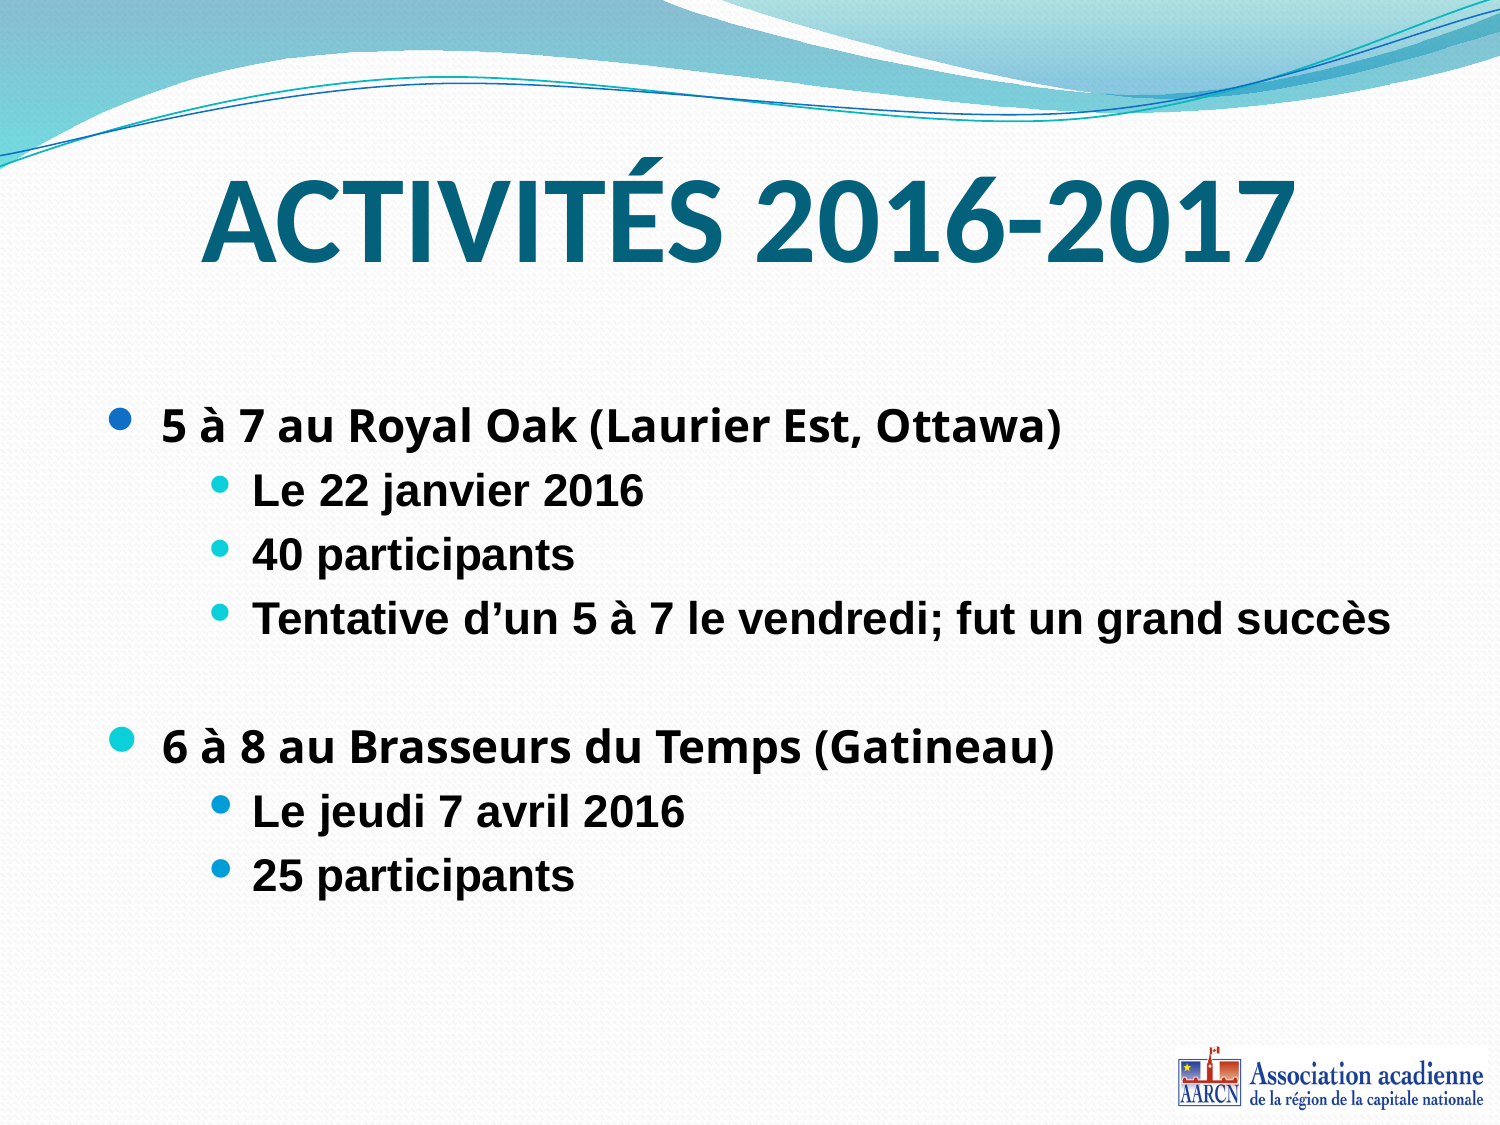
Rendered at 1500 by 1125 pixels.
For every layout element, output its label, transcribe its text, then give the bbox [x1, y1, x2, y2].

picture [1175, 1045, 1488, 1113]
list 5 à 7 au Royal Oak (Laurier Est, Ottawa) Le 22 janvier 2016 40 participants Tentative d’un 5 à 7 le vendredi; fut un grand succès 6 à 8 au Brasseurs du Temps (Gatineau) Le jeudi 7 avril 2016 25 participants [74, 324, 1426, 1046]
title ACTIVITÉS 2016-2017 [74, 99, 1426, 288]
